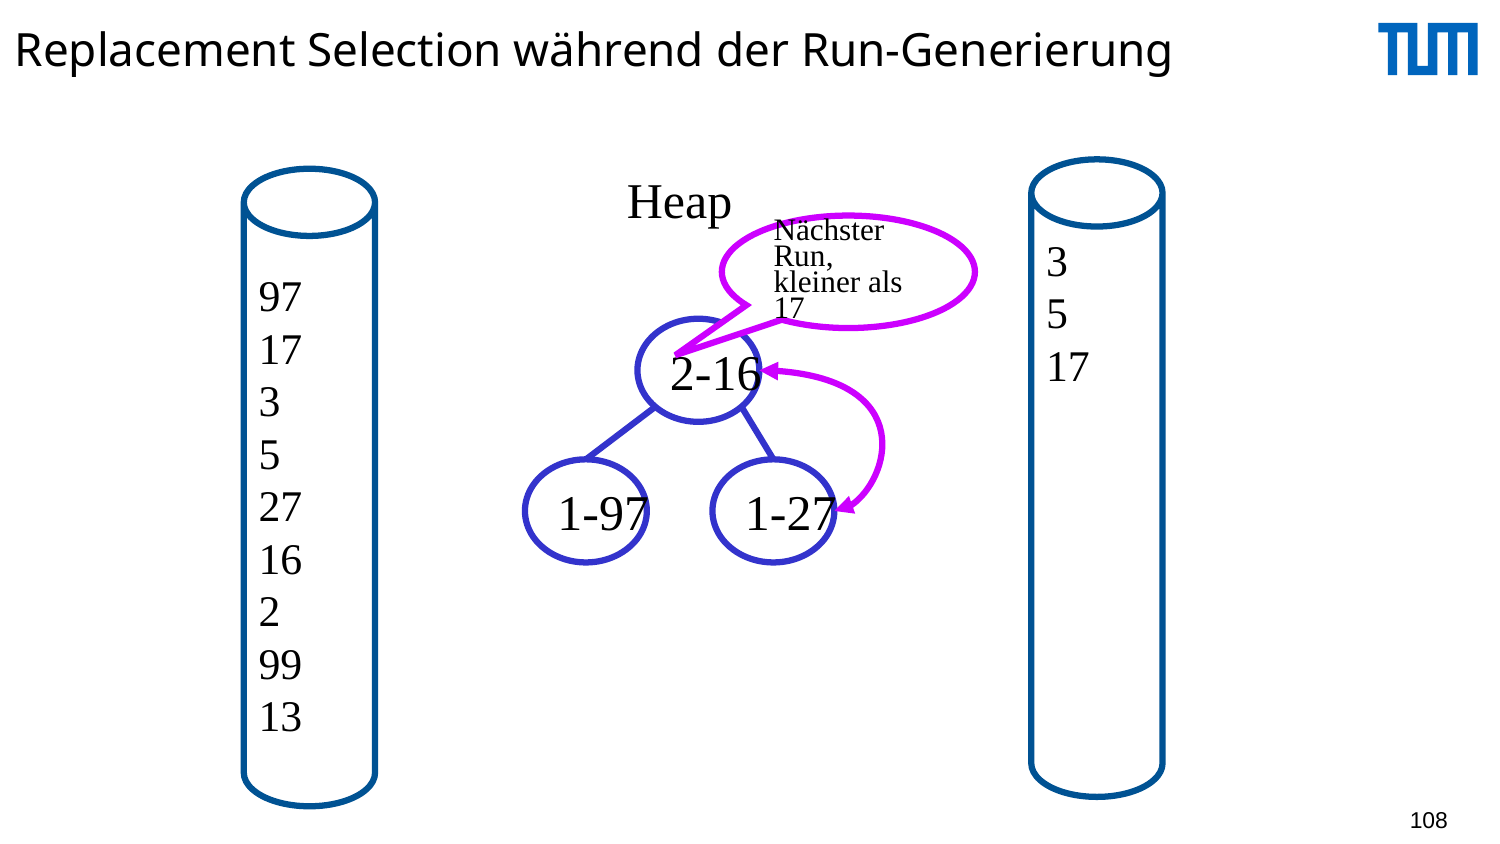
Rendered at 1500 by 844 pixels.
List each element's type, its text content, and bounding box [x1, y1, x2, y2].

text_box 3 5 17 [1031, 159, 1163, 797]
text_box 97 17 3 5 27 16 2 99 13 [243, 168, 376, 807]
slide_number 79 [1032, 159, 1163, 226]
text_box 1-97 [524, 459, 647, 563]
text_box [761, 370, 837, 512]
title Replacement Selection während der Run-Generierung [0, 0, 1500, 141]
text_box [585, 408, 656, 458]
text_box 1-27 [712, 465, 834, 563]
slide_number 108 [1111, 796, 1448, 842]
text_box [741, 408, 756, 458]
text_box Heap [612, 161, 748, 237]
text_box Nächster Run, kleiner als 17 [675, 215, 975, 356]
text_box 2-16 [637, 318, 760, 422]
